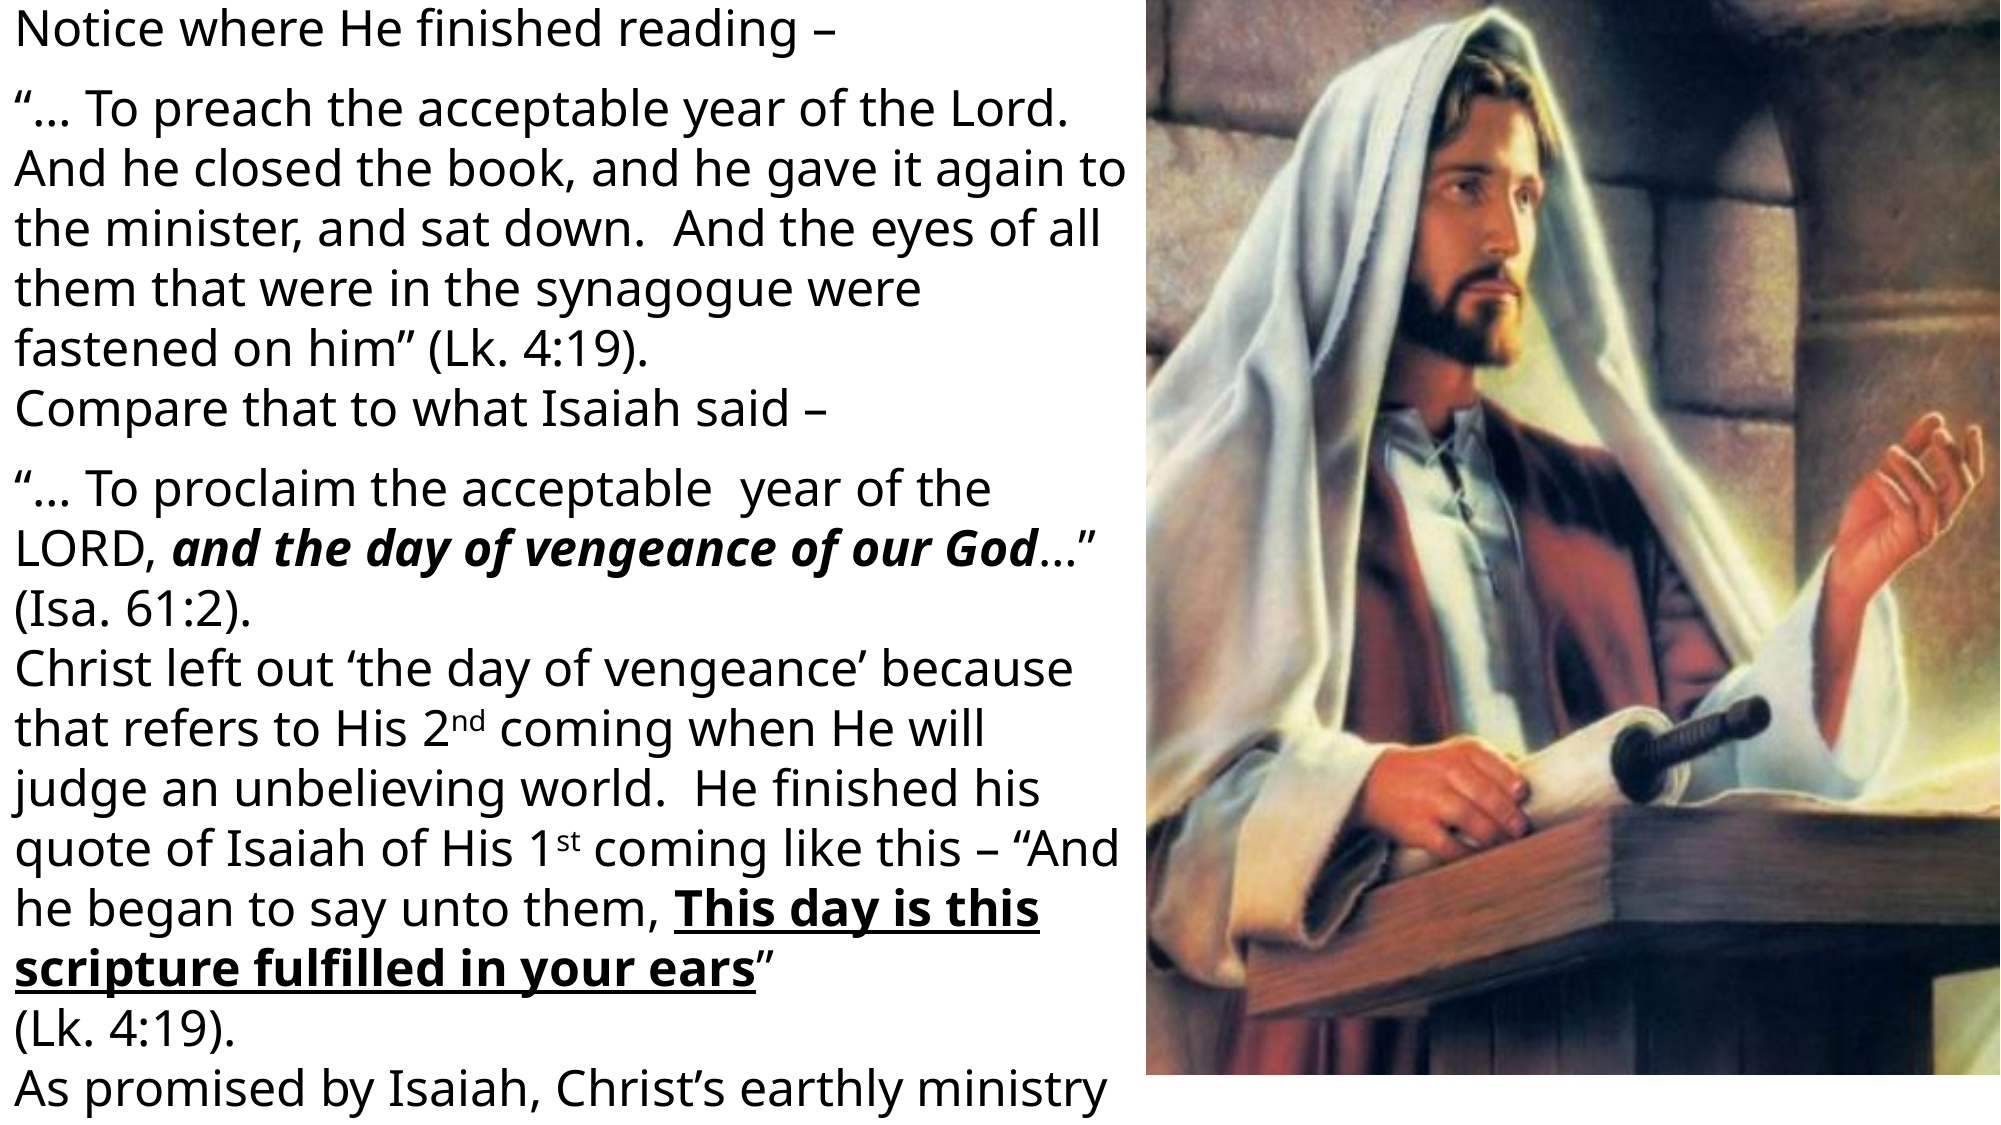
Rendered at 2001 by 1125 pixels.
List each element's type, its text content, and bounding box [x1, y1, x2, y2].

text_box Notice where He finished reading – “… To preach the acceptable year of the Lord. And he closed the book, and he gave it again to the minister, and sat down. And the eyes of all them that were in the synagogue were fastened on him” (Lk. 4:19). Compare that to what Isaiah said – “… To proclaim the acceptable year of the LORD, and the day of vengeance of our God…” (Isa. 61:2). Christ left out ‘the day of vengeance’ because that refers to His 2nd coming when He will judge an unbelieving world. He finished his quote of Isaiah of His 1st coming like this – “And he began to say unto them, This day is this scripture fulfilled in your ears” (Lk. 4:19). As promised by Isaiah, Christ’s earthly ministry came, but was rejected (we are now in the parenthetical age of grace); the world awaits His day of vengeance! [0, 0, 1147, 1125]
picture [1146, 0, 2000, 1075]
